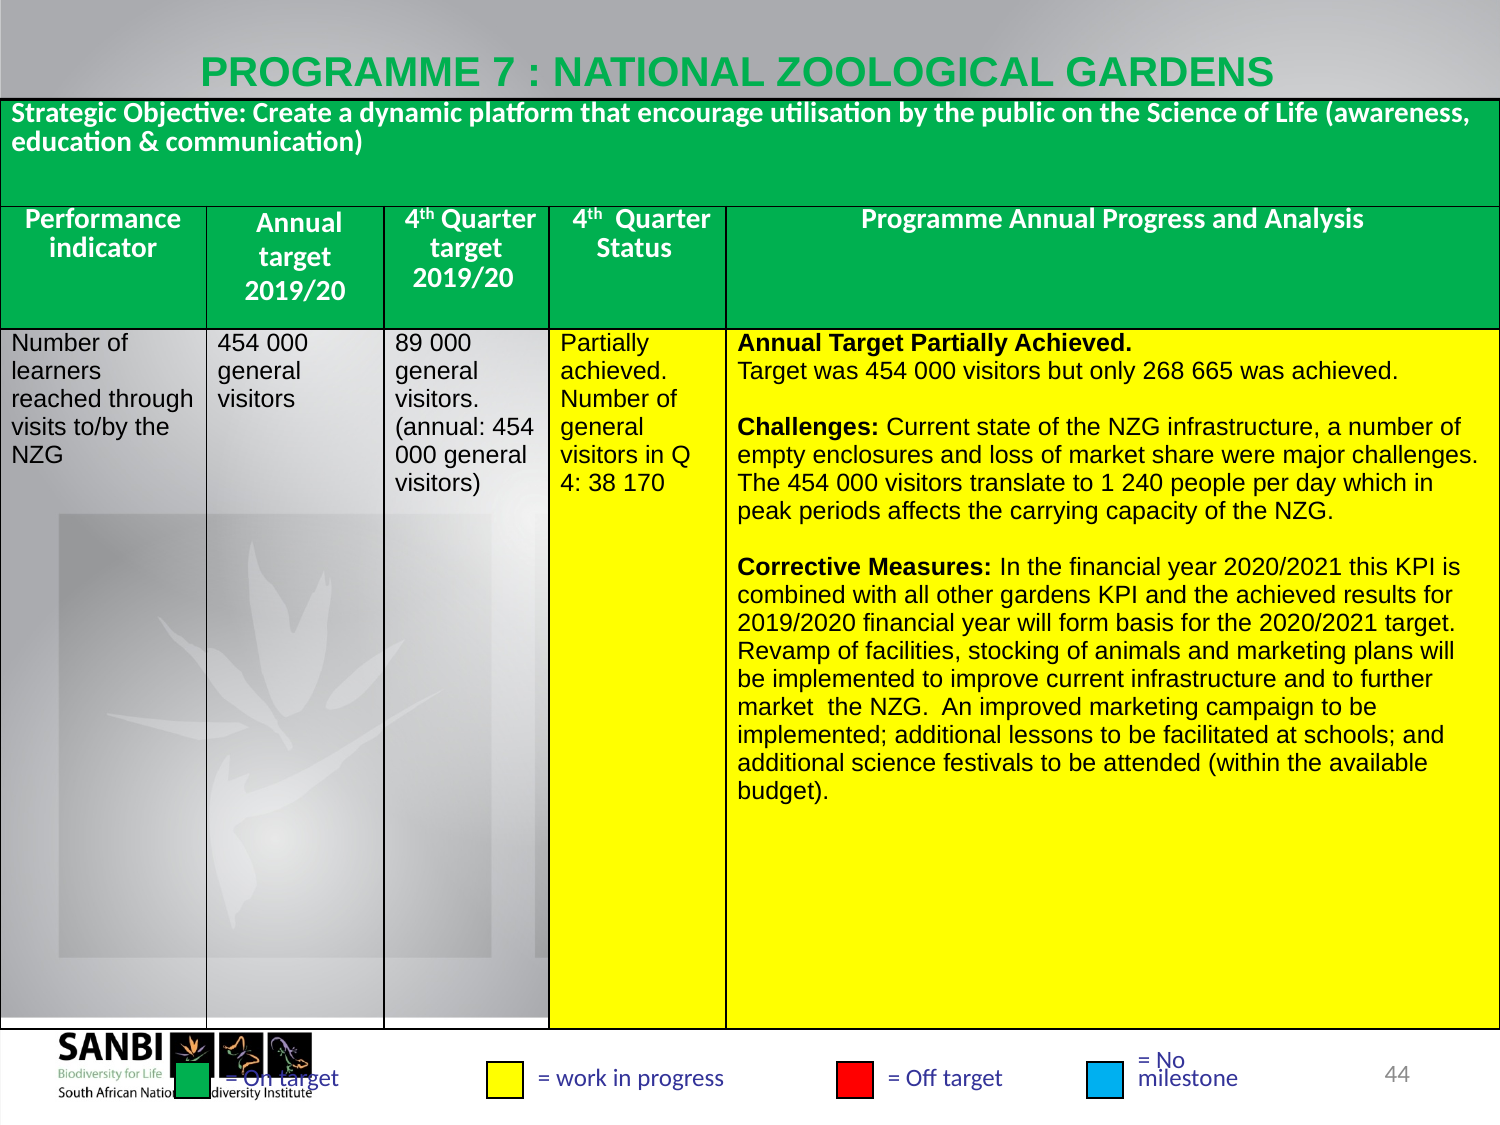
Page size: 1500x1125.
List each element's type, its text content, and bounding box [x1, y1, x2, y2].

table_cell Number of learners reached through visits to/by the NZG [1, 330, 206, 1028]
table_cell Performance indicator [1, 207, 206, 328]
table_cell Programme Annual Progress and Analysis [727, 207, 1499, 328]
title PROGRAMME 7 : NATIONAL ZOOLOGICAL GARDENS [0, 26, 1475, 99]
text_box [174, 1062, 1124, 1099]
table_cell 89 000 general visitors. (annual: 454 000 general visitors) [385, 330, 548, 1028]
table_cell Annual Target Partially Achieved. Target was 454 000 visitors but only 268 665 was achieved. Challenges: Current state of the NZG infrastructure, a number of empty enclosures and loss of market share were major challenges. The 454 000 visitors translate to 1 240 people per day which in peak periods affects the carrying capacity of the NZG. Corrective Measures: In the financial year 2020/2021 this KPI is combined with all other gardens KPI and the achieved results for 2019/2020 financial year will form basis for the 2020/2021 target. Revamp of facilities, stocking of animals and marketing plans will be implemented to improve current infrastructure and to further market the NZG. An improved marketing campaign to be implemented; additional lessons to be facilitated at schools; and additional science festivals to be attended (within the available budget). [727, 330, 1499, 1028]
picture [0, 1030, 1500, 1125]
table_cell 4th Quarter Status [550, 207, 725, 328]
table_cell Partially achieved. Number of general visitors in Q 4: 38 170 [550, 330, 725, 1028]
table_cell 4th Quarter target 2019/20 [385, 207, 548, 328]
slide_number 44 [1074, 1042, 1425, 1103]
picture [0, 0, 1500, 99]
table_cell Annual target 2019/20 [207, 207, 383, 328]
table_header Strategic Objective: Create a dynamic platform that encourage utilisation by the public on the Science of Life (awareness, education & communication) [1, 101, 1499, 206]
table_cell 454 000 general visitors [207, 330, 383, 1028]
